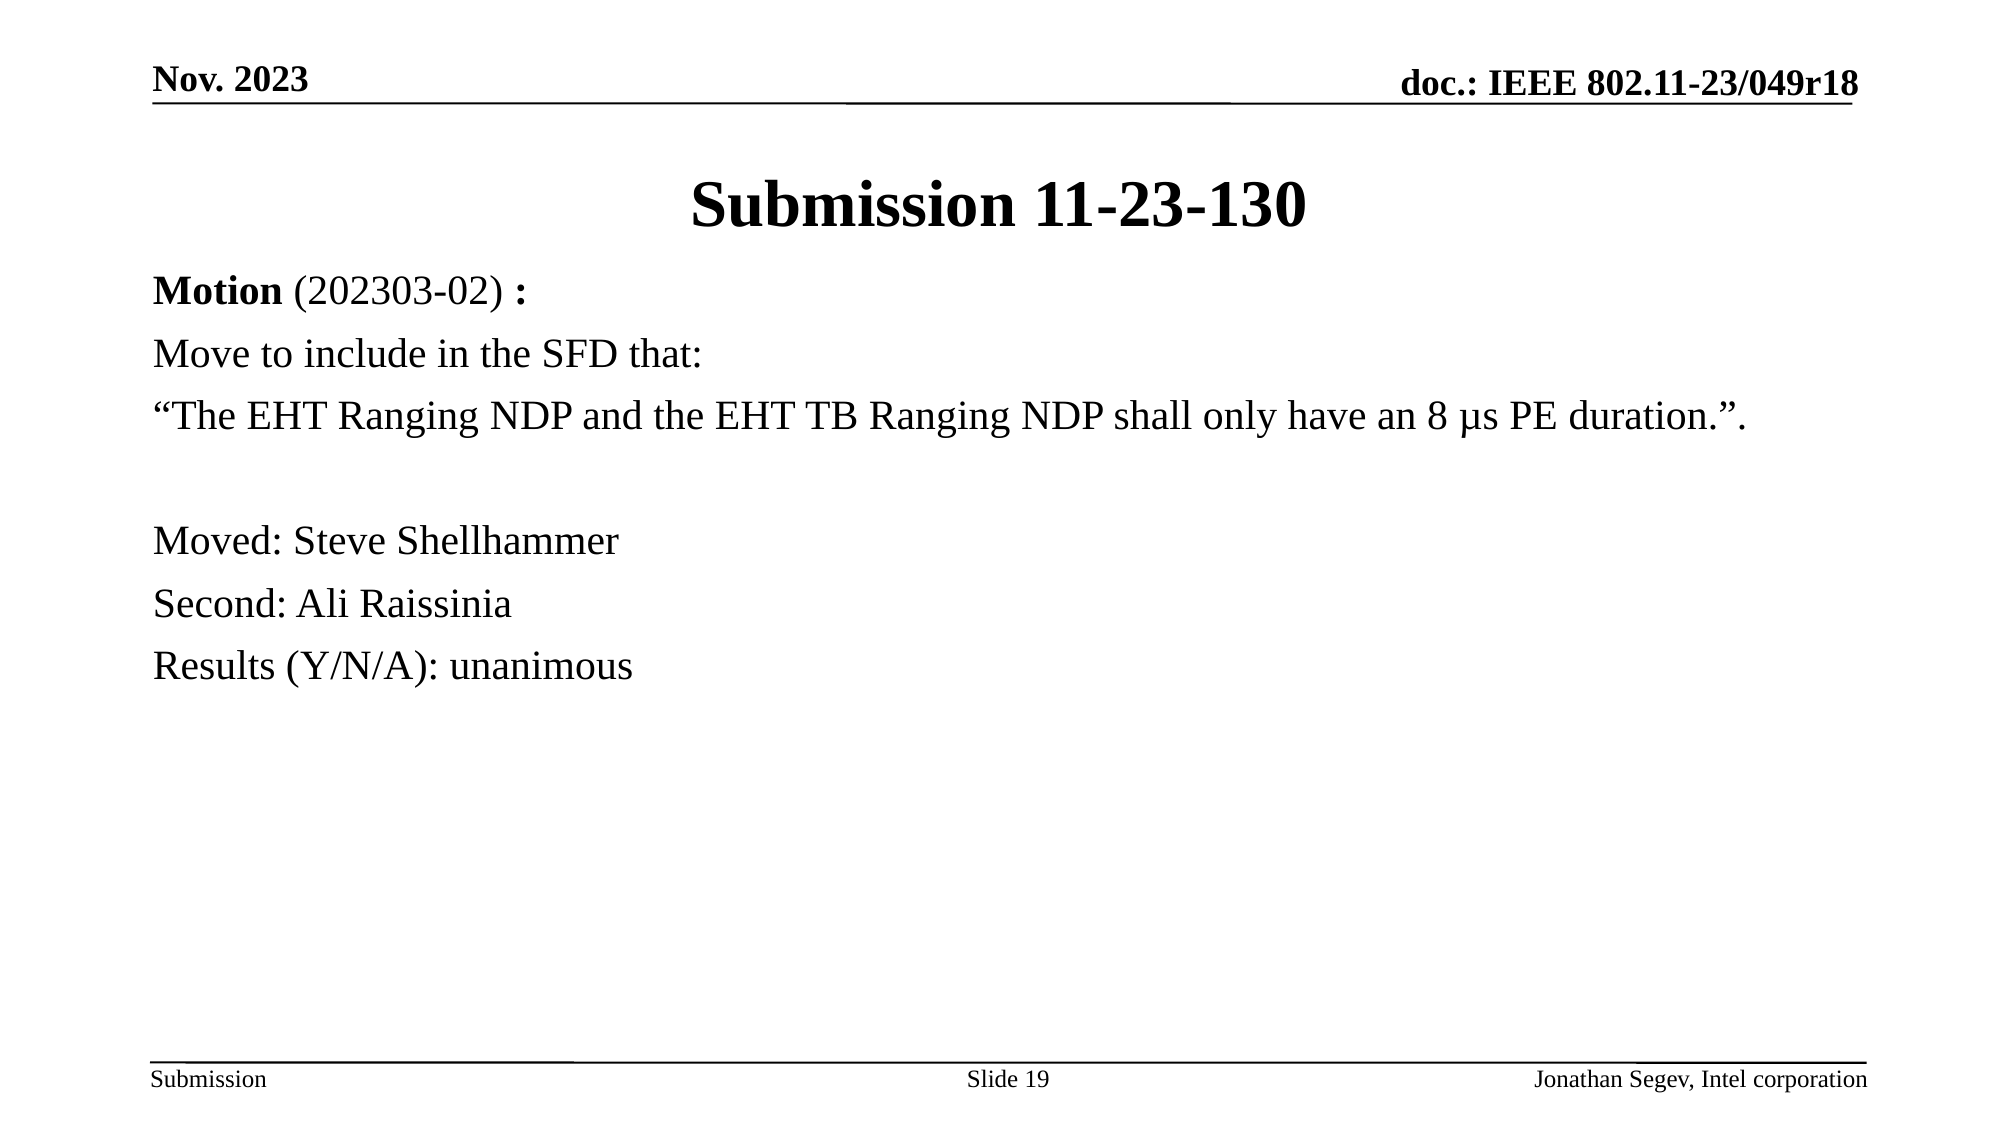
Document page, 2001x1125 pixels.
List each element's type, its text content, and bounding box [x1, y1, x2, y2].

slide_number Slide 19 [950, 1061, 1067, 1123]
footer Jonathan Segev, Intel corporation [1171, 1061, 1869, 1093]
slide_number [152, 54, 563, 100]
list Motion (202303-02) : Move to include in the SFD that: “The EHT Ranging NDP and the EHT TB Ranging NDP shall only have an 8 µs PE duration.”. Moved: Steve Shellhammer Second: Ali Raissinia Results (Y/N/A): unanimous [137, 255, 1838, 1000]
title Submission 11-23-130 [149, 112, 1850, 288]
